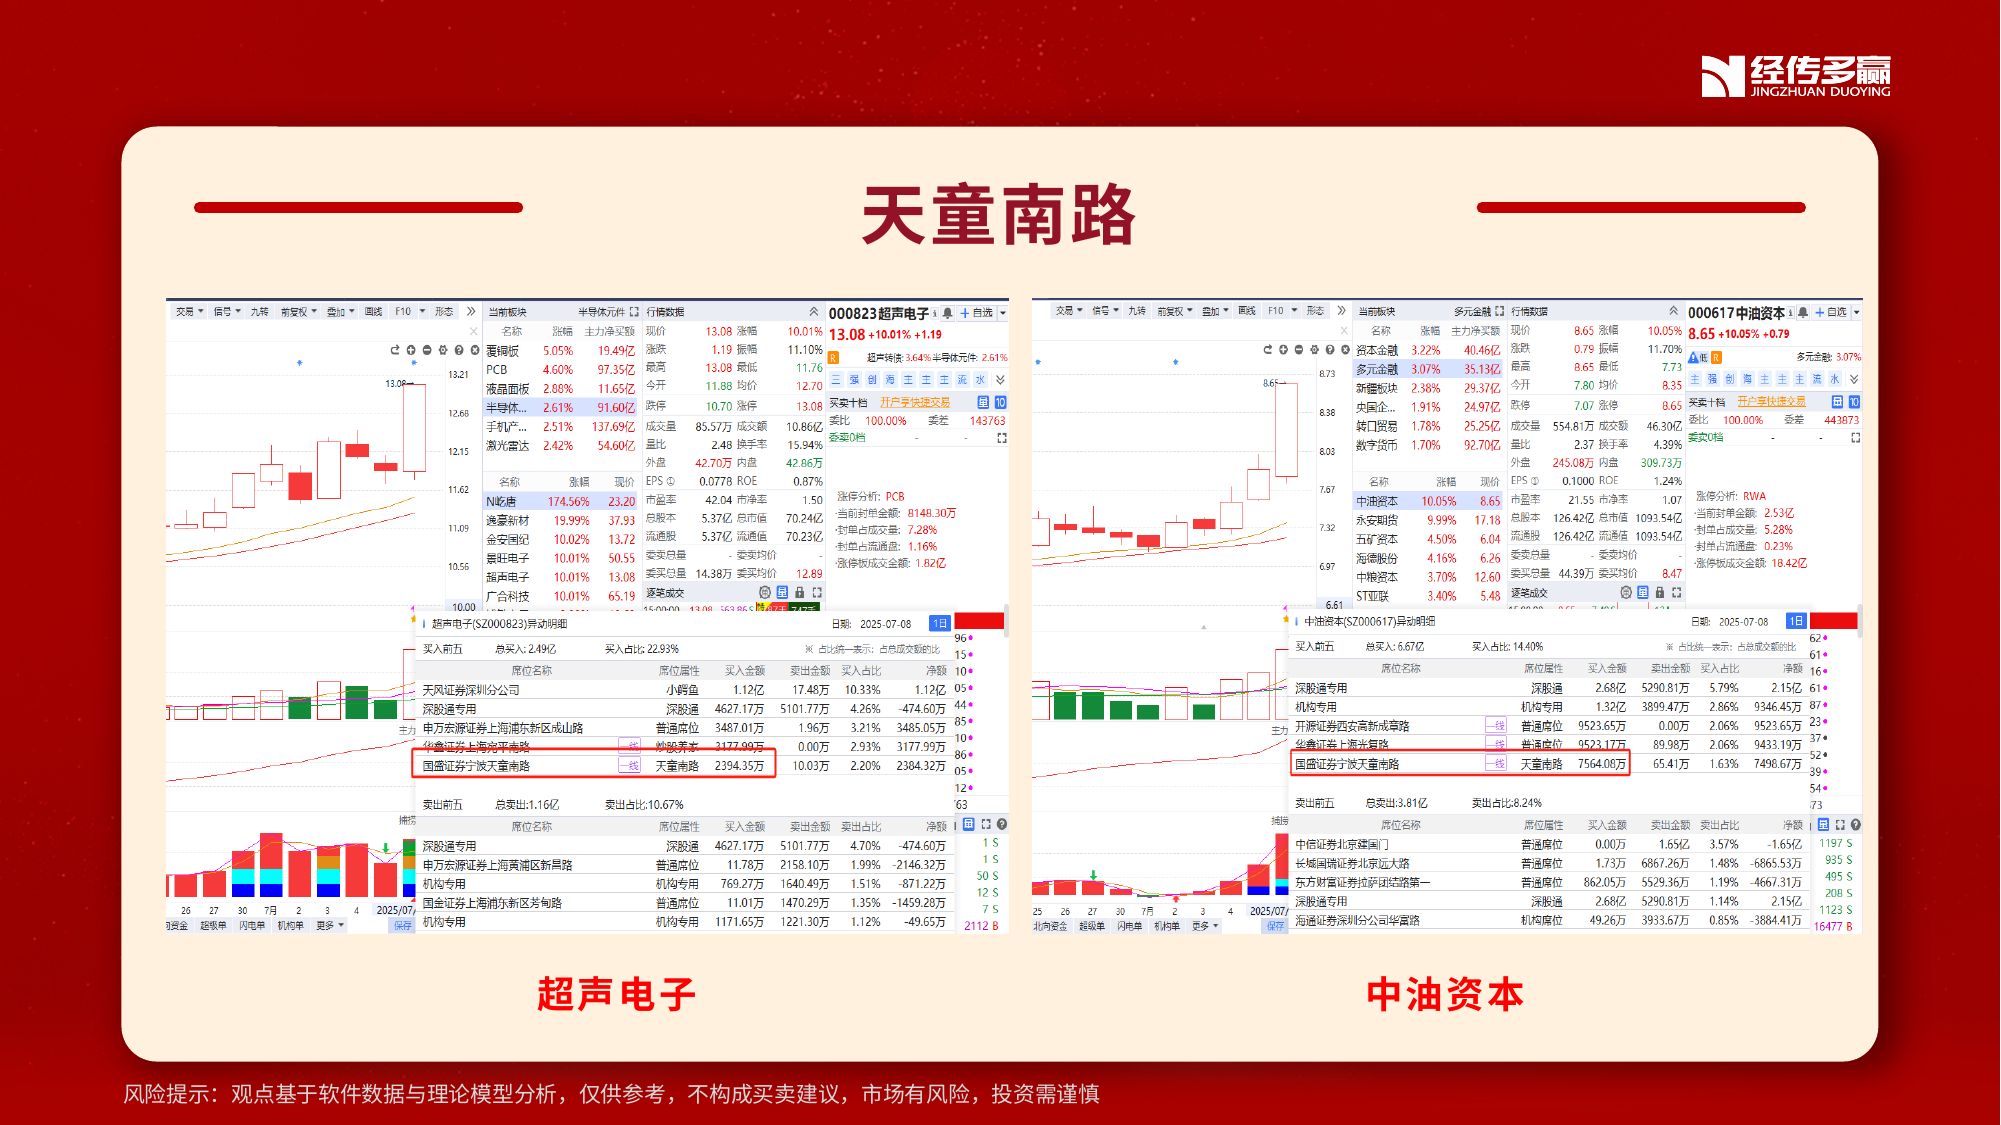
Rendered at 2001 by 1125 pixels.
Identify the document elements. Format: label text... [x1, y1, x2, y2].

picture [0, 0, 2000, 1125]
text_box 中油资本 [1032, 950, 1721, 1040]
text_box 超声电子 [204, 950, 893, 1040]
list 天童南路 [517, 150, 1483, 259]
